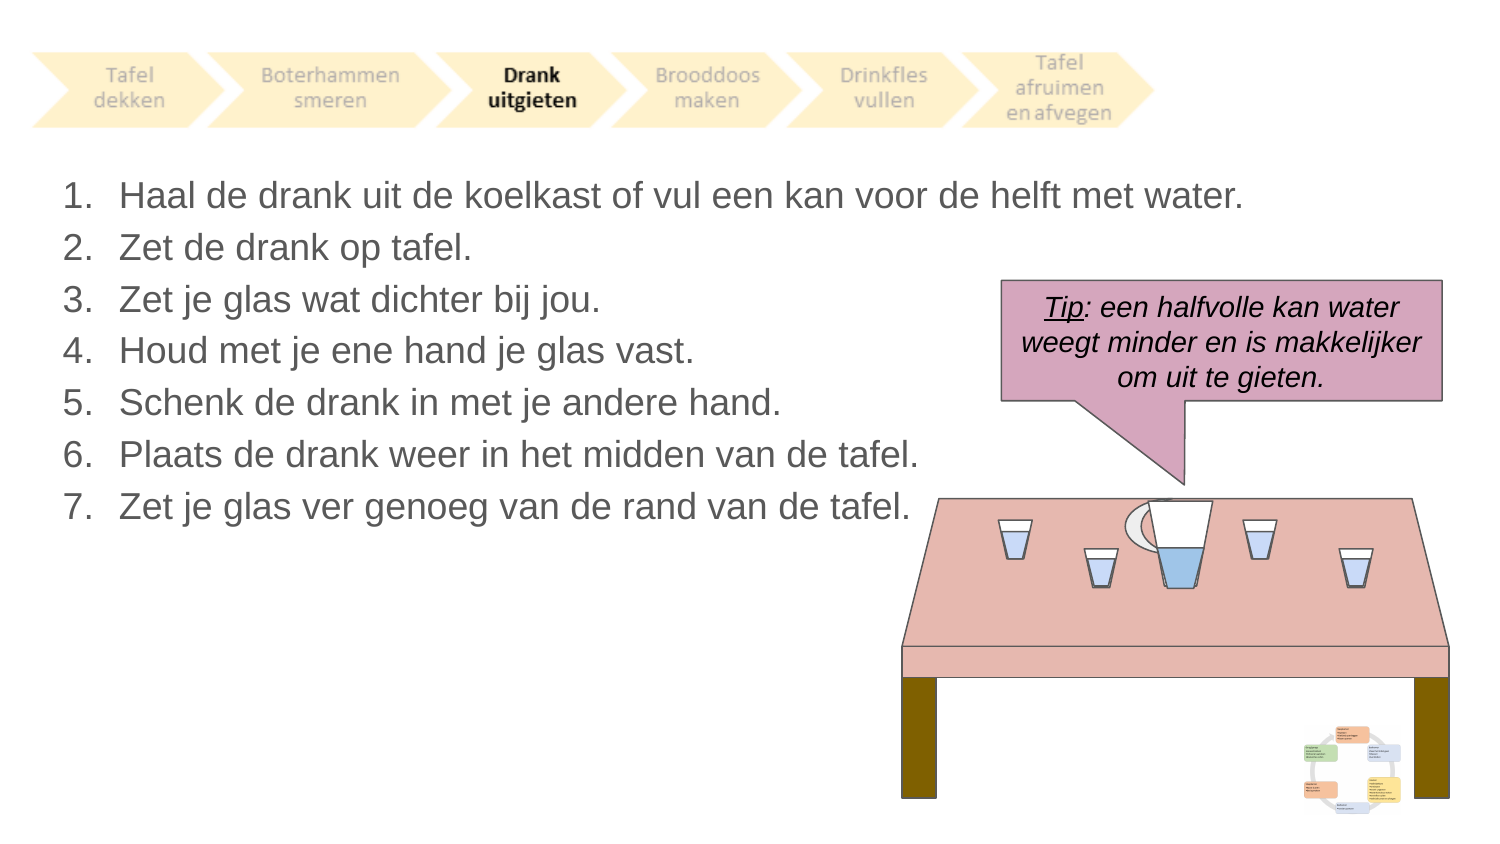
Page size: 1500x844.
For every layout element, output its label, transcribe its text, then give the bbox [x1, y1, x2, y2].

text_box [902, 498, 1449, 646]
text_box [998, 520, 1033, 533]
text_box Tip: een halfvolle kan water weegt minder en is makkelijker om uit te gieten. [1001, 280, 1443, 485]
text_box [1342, 558, 1370, 587]
text_box [902, 646, 1449, 678]
text_box [1148, 501, 1213, 548]
picture [1303, 724, 1401, 815]
text_box [1246, 531, 1274, 559]
text_box [1339, 548, 1374, 588]
picture [28, 28, 1158, 150]
text_box [1087, 558, 1116, 587]
text_box [1414, 677, 1449, 799]
text_box [1125, 502, 1157, 553]
text_box [901, 677, 937, 799]
text_box [1243, 520, 1277, 534]
text_box [1001, 531, 1030, 559]
text_box [1157, 547, 1205, 589]
text_box [1084, 548, 1119, 588]
list Haal de drank uit de koelkast of vul een kan voor de helft met water. Zet de drank op tafel. Zet je glas wat dichter bij jou. Houd met je ene hand je glas vast. Schenk de drank in met je andere hand. Plaats de drank weer in het midden van de tafel. Zet je glas ver genoeg van de rand van de tafel. [28, 149, 1449, 748]
